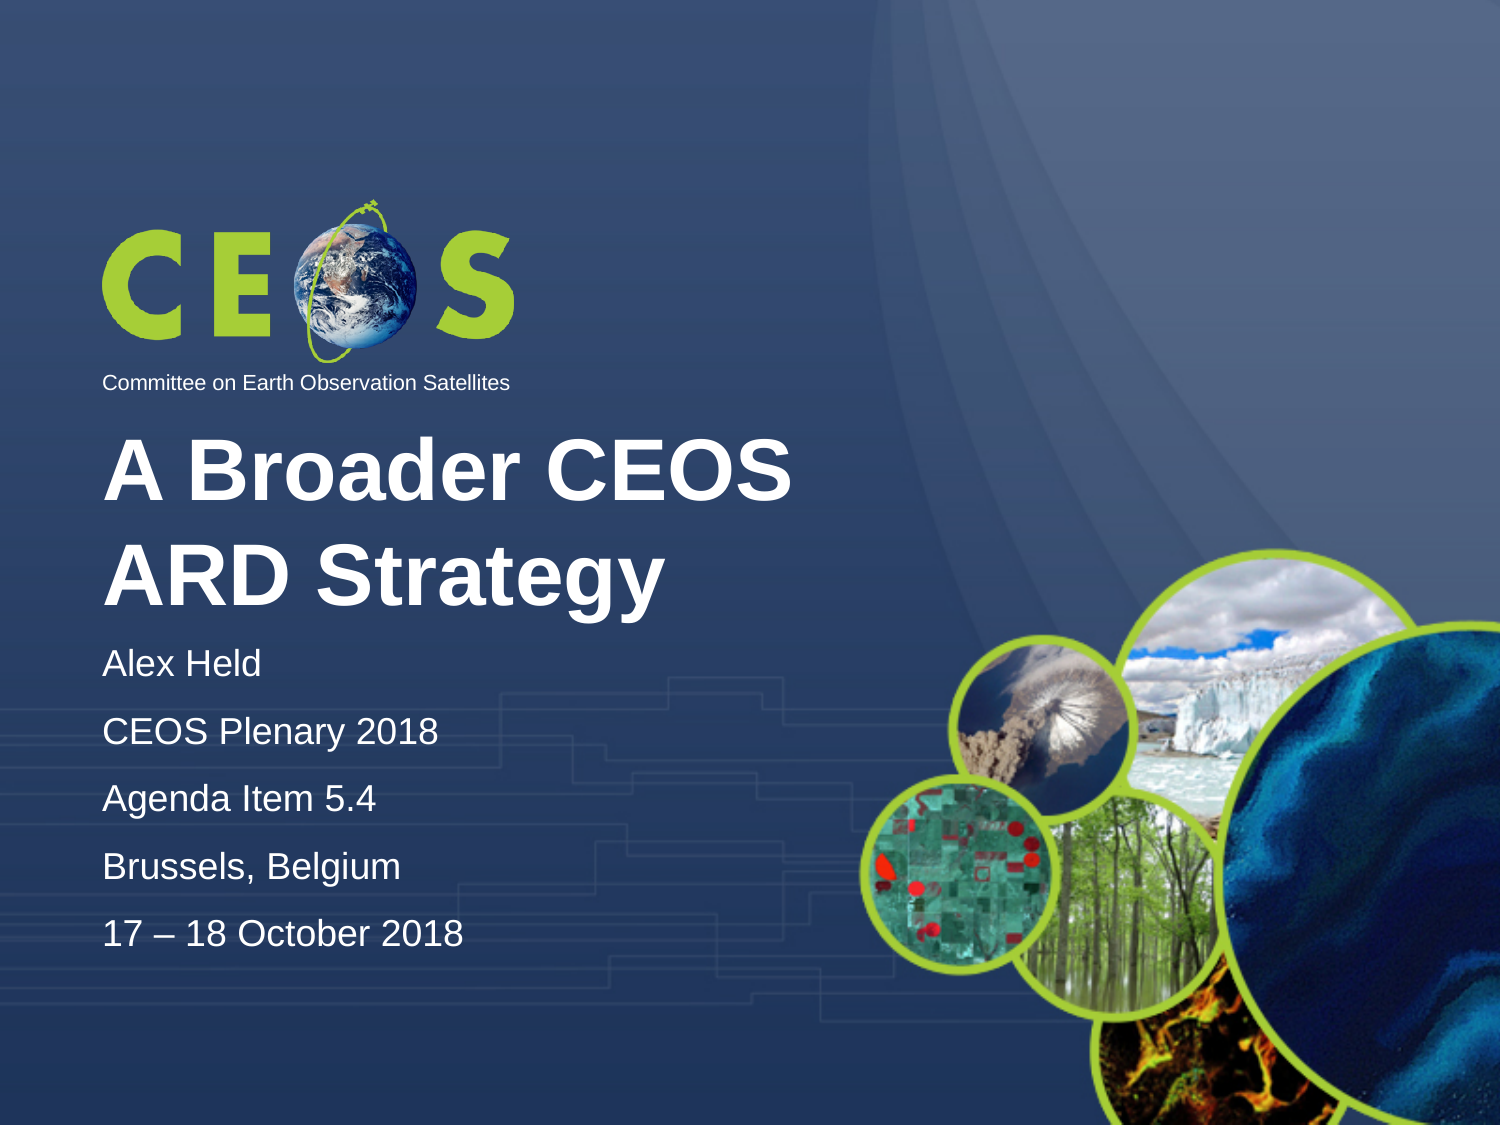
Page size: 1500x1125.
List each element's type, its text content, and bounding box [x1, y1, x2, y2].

title A Broader CEOS ARD Strategy [102, 412, 1045, 576]
text_box Committee on Earth Observation Satellites [102, 368, 563, 403]
picture [0, 0, 1500, 1125]
text_box Alex Held CEOS Plenary 2018 Agenda Item 5.4 Brussels, Belgium 17 – 18 October 2018 [102, 616, 892, 1034]
picture [1435, 1058, 1443, 1065]
